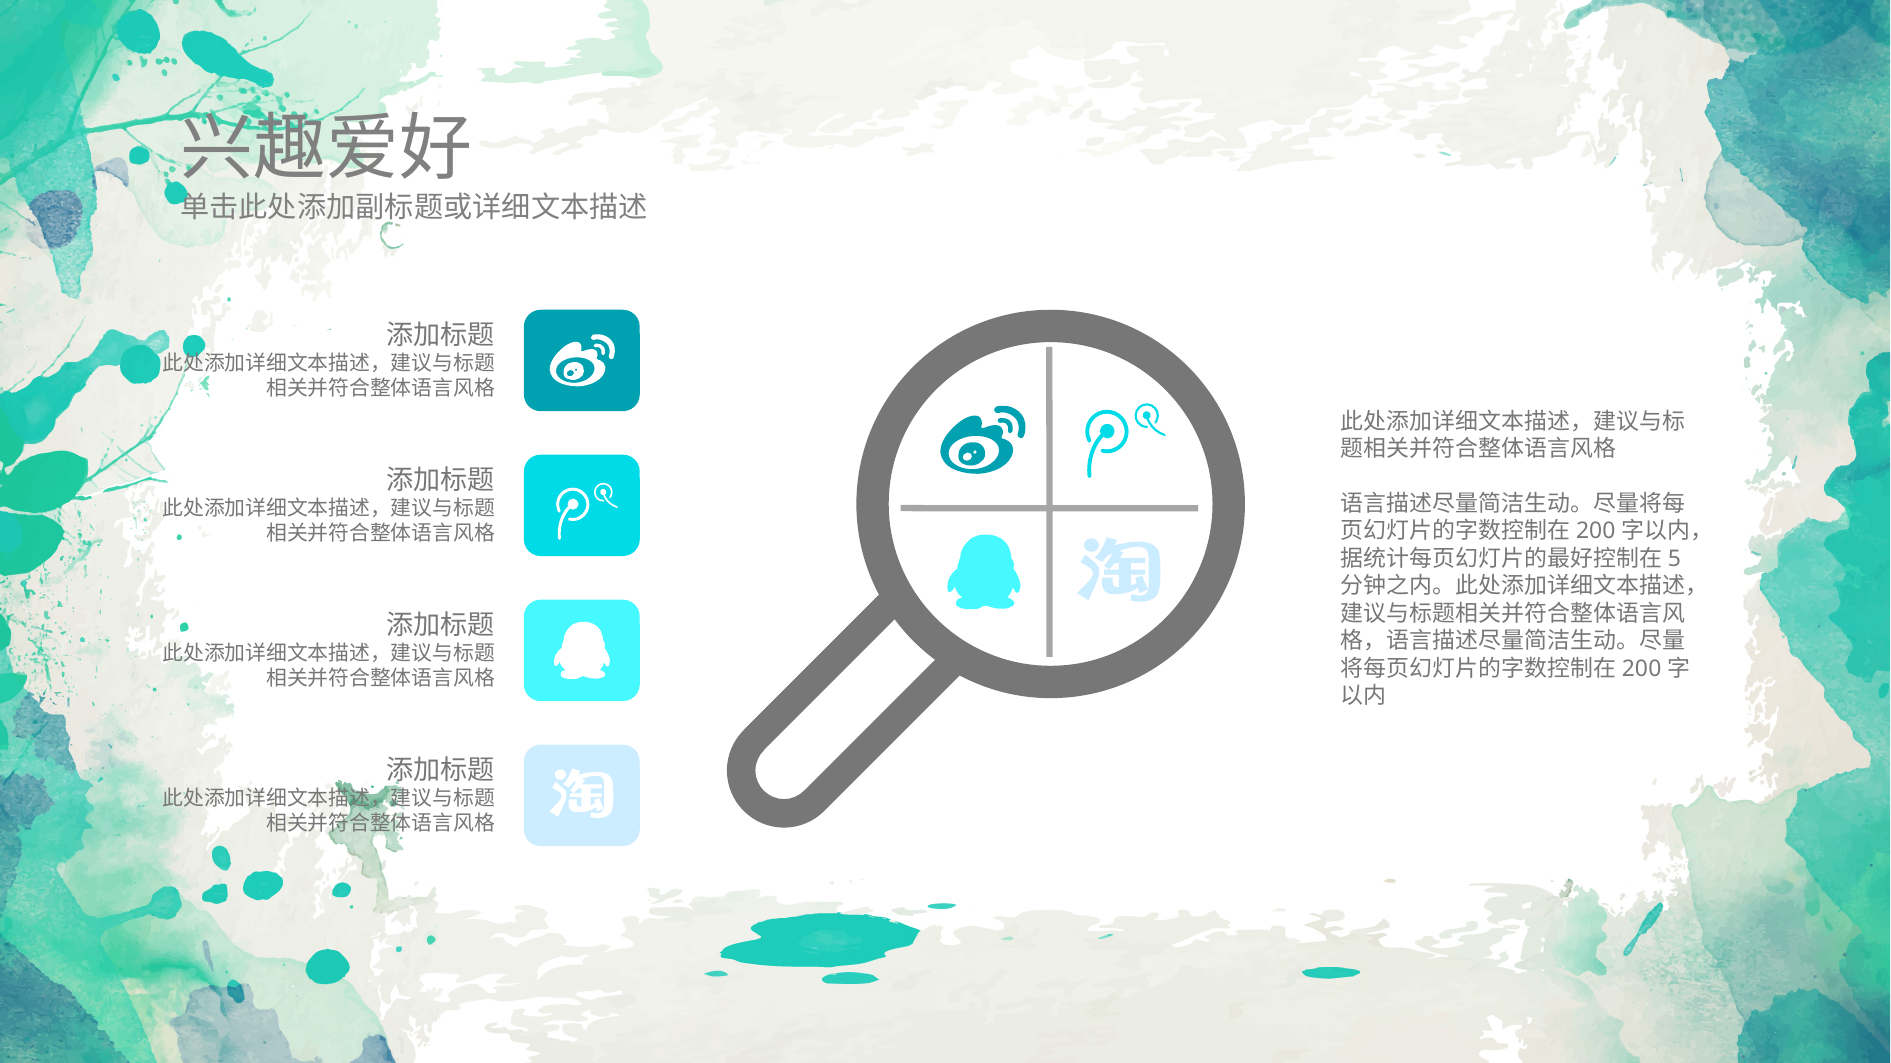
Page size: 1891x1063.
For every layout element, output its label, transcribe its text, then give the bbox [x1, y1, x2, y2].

picture [0, 0, 1891, 1063]
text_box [146, 599, 641, 702]
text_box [146, 454, 641, 557]
text_box 此处添加详细文本描述，建议与标题相关并符合整体语言风格 语言描述尽量简洁生动。尽量将每页幻灯片的字数控制在200字以内，据统计每页幻灯片的最好控制在5分钟之内。此处添加详细文本描述，建议与标题相关并符合整体语言风格，语言描述尽量简洁生动。尽量将每页幻灯片的字数控制在200字以内 [1321, 396, 1726, 718]
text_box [939, 404, 1030, 476]
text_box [1076, 533, 1163, 609]
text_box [146, 309, 641, 412]
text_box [548, 333, 619, 388]
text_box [555, 481, 619, 541]
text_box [726, 309, 1246, 828]
text_box 兴趣爱好 [161, 109, 1728, 179]
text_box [549, 765, 615, 824]
text_box 单击此处添加副标题或详细文本描述 [161, 179, 1728, 238]
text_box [146, 744, 641, 847]
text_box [1085, 401, 1167, 479]
